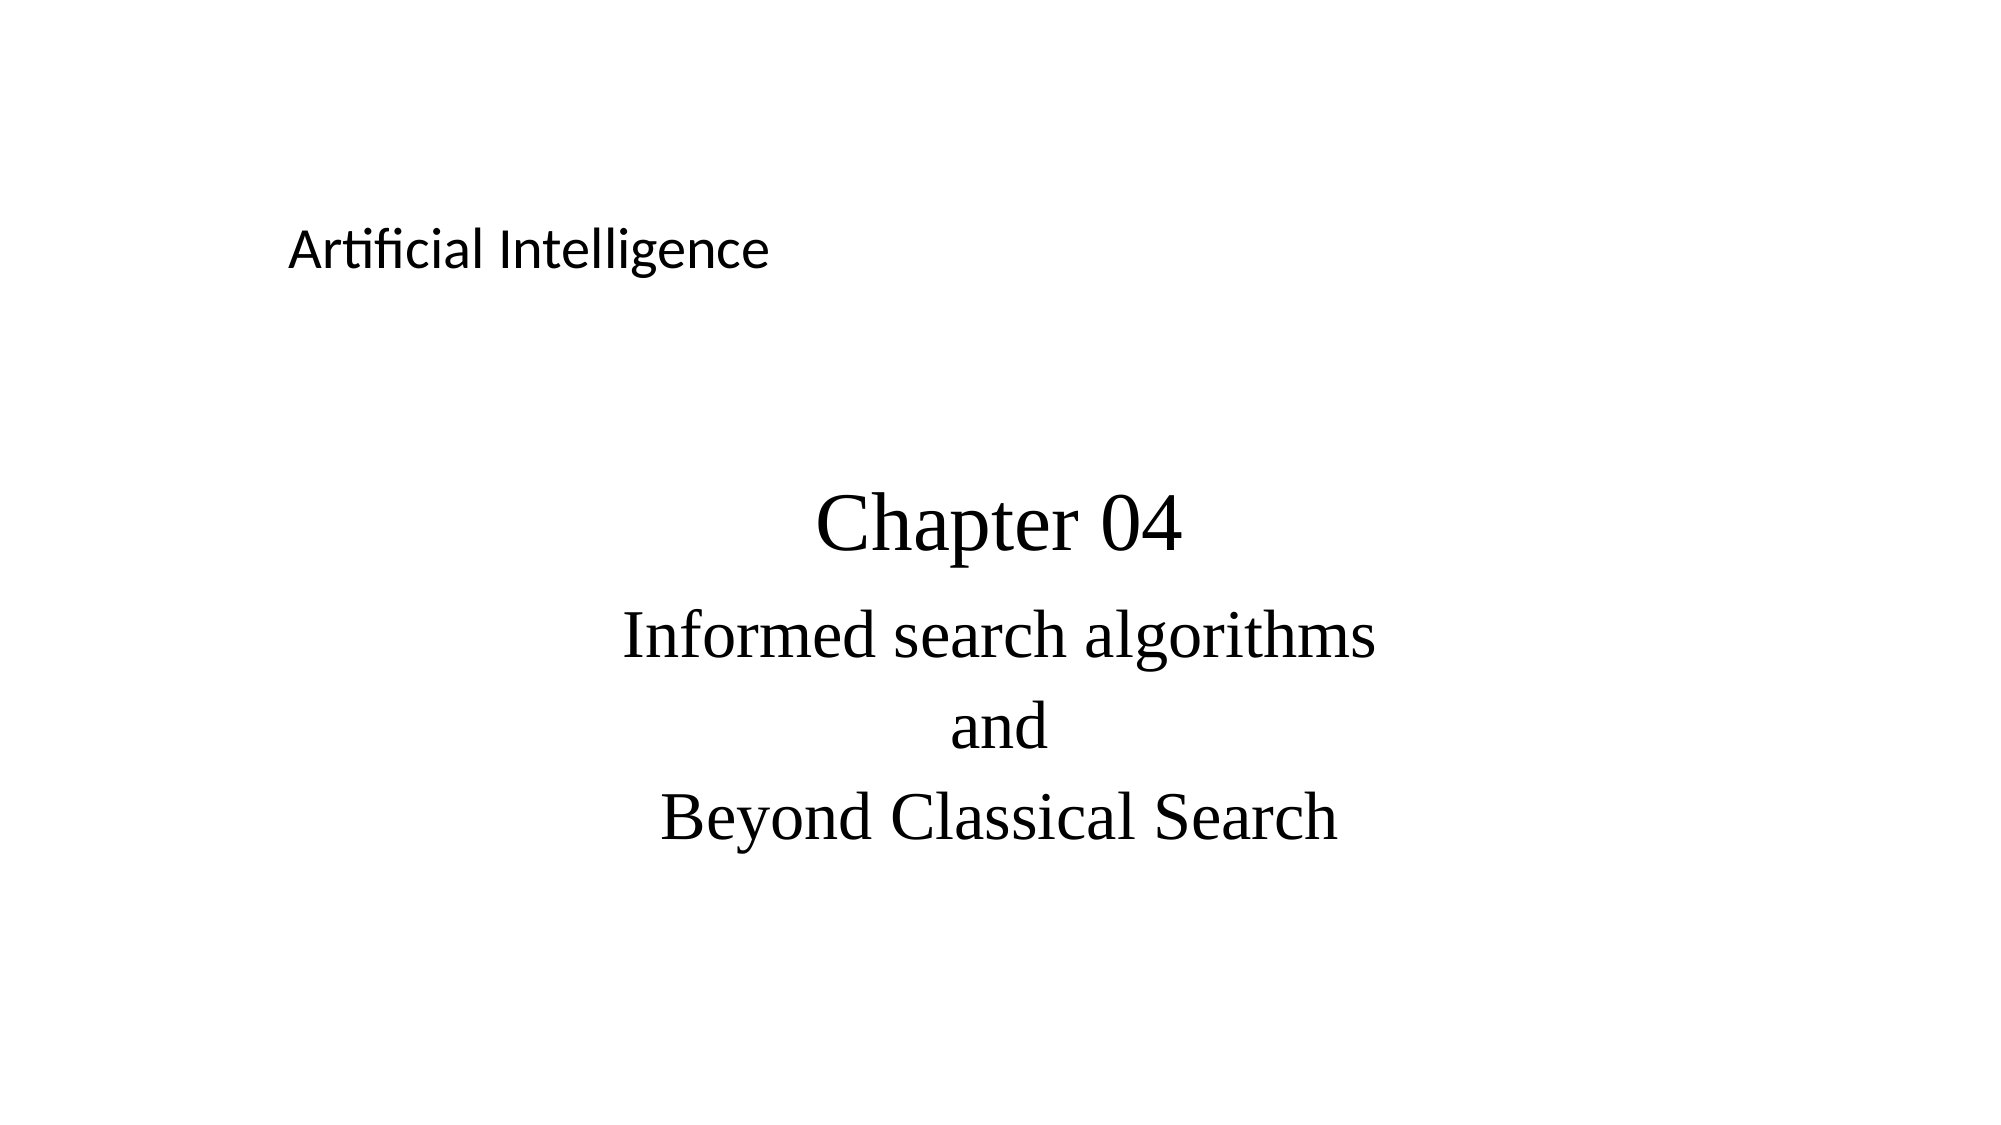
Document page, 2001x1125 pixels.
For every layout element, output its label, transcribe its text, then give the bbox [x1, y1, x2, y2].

text_box Artificial Intelligence [273, 202, 854, 288]
title Chapter 04 [249, 184, 1750, 576]
subtitle Informed search algorithms and Beyond Classical Search [249, 590, 1750, 863]
